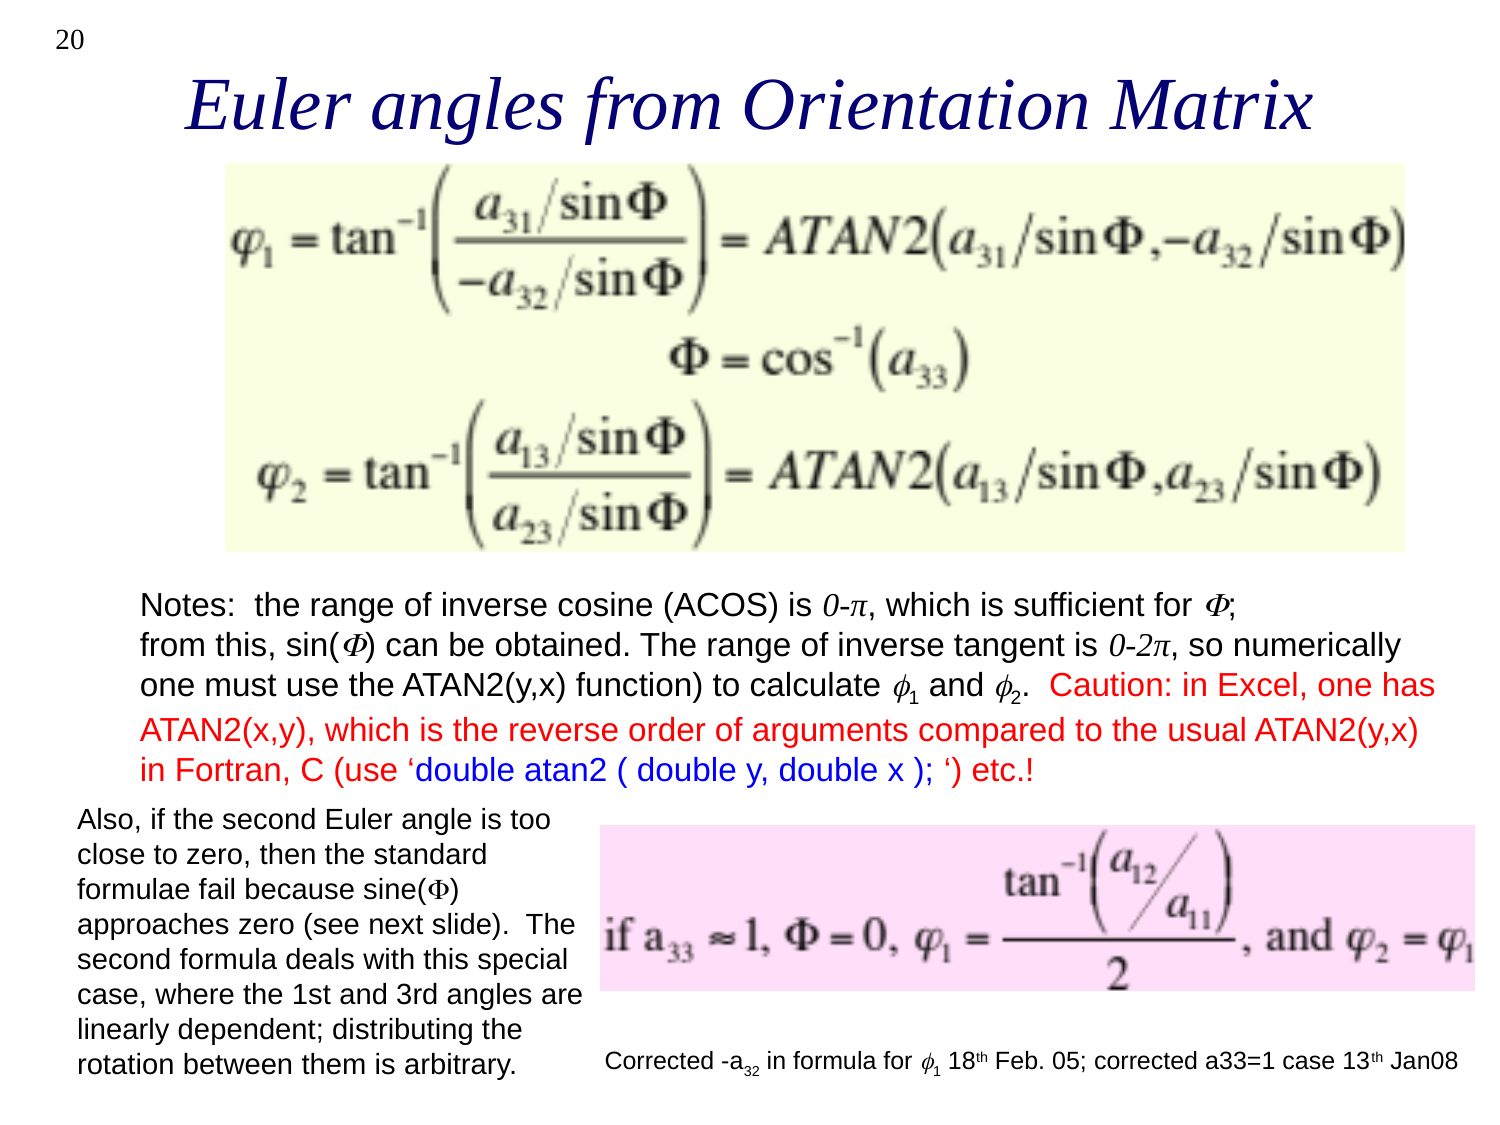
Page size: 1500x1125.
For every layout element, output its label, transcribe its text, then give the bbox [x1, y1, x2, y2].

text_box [224, 162, 1405, 553]
text_box Corrected -a32 in formula for 1 18th Feb. 05; corrected a33=1 case 13th Jan08 [589, 1037, 1474, 1087]
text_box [599, 824, 1475, 992]
slide_number 20 [12, 12, 101, 76]
title Euler angles from Orientation Matrix [112, 37, 1388, 163]
text_box Notes: the range of inverse cosine (ACOS) is 0-π, which is sufficient for ; from this, sin() can be obtained. The range of inverse tangent is 0-2π, so numerically one must use the ATAN2(y,x) function) to calculate 1 and 2. Caution: in Excel, one has ATAN2(x,y), which is the reverse order of arguments compared to the usual ATAN2(y,x) in Fortran, C (use ‘double atan2 ( double y, double x ); ‘) etc.! [124, 575, 1463, 796]
text_box Also, if the second Euler angle is too close to zero, then the standard formulae fail because sine() approaches zero (see next slide). The second formula deals with this special case, where the 1st and 3rd angles are linearly dependent; distributing the rotation between them is arbitrary. [62, 793, 600, 1088]
